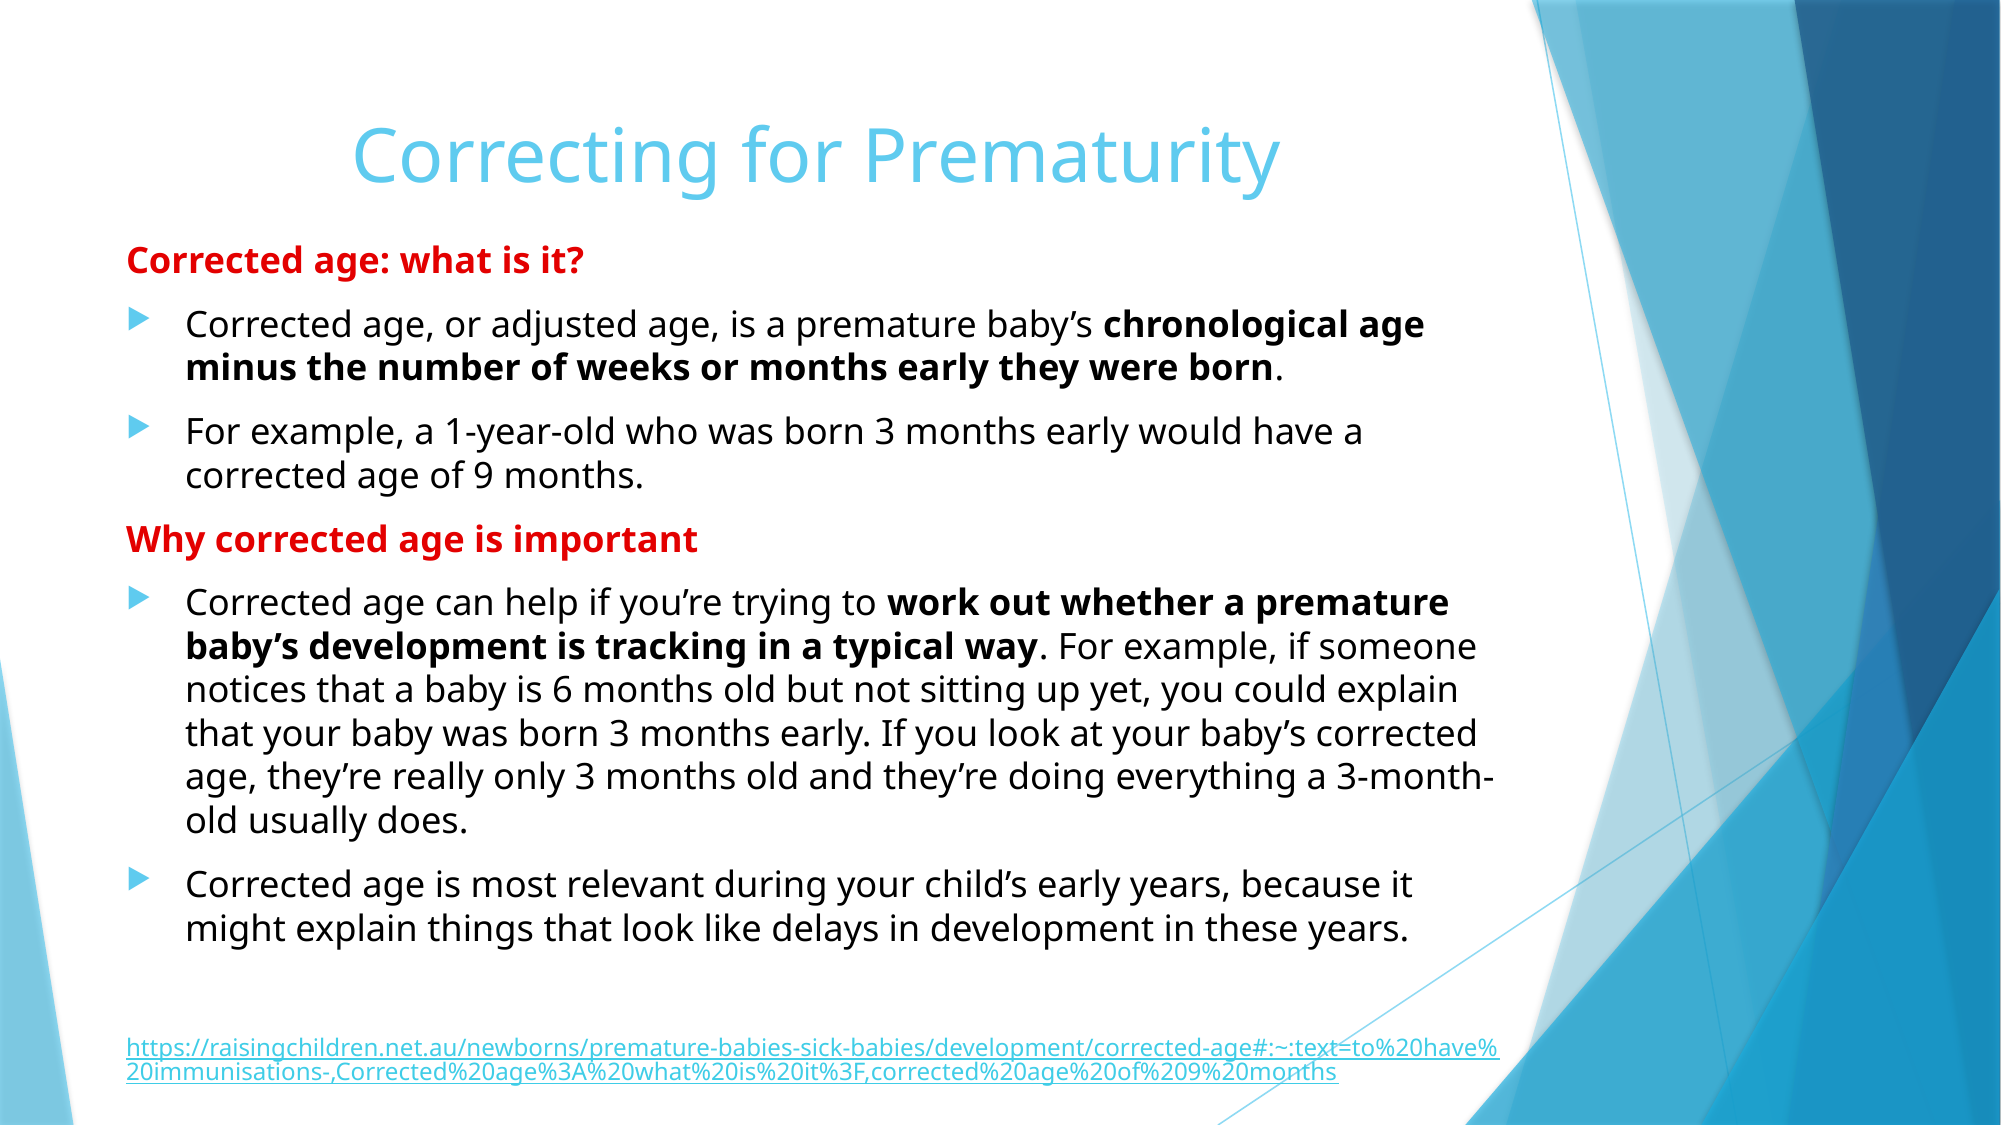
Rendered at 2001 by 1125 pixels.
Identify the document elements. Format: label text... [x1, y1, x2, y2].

title Correcting for Prematurity [111, 99, 1522, 229]
list Corrected age: what is it? Corrected age, or adjusted age, is a premature baby’s chronological age minus the number of weeks or months early they were born. For example, a 1-year-old who was born 3 months early would have a corrected age of 9 months. Why corrected age is important Corrected age can help if you’re trying to work out whether a premature baby’s development is tracking in a typical way. For example, if someone notices that a baby is 6 months old but not sitting up yet, you could explain that your baby was born 3 months early. If you look at your baby’s corrected age, they’re really only 3 months old and they’re doing everything a 3-month-old usually does. Corrected age is most relevant during your child’s early years, because it might explain things that look like delays in development in these years. https://raisingchildren.net.au/newborns/premature-babies-sick-babies/development/corrected-age#:~:text=to%20have%20immunisations-,Corrected%20age%3A%20what%20is%20it%3F,corrected%20age%20of%209%20months [111, 229, 1522, 1074]
